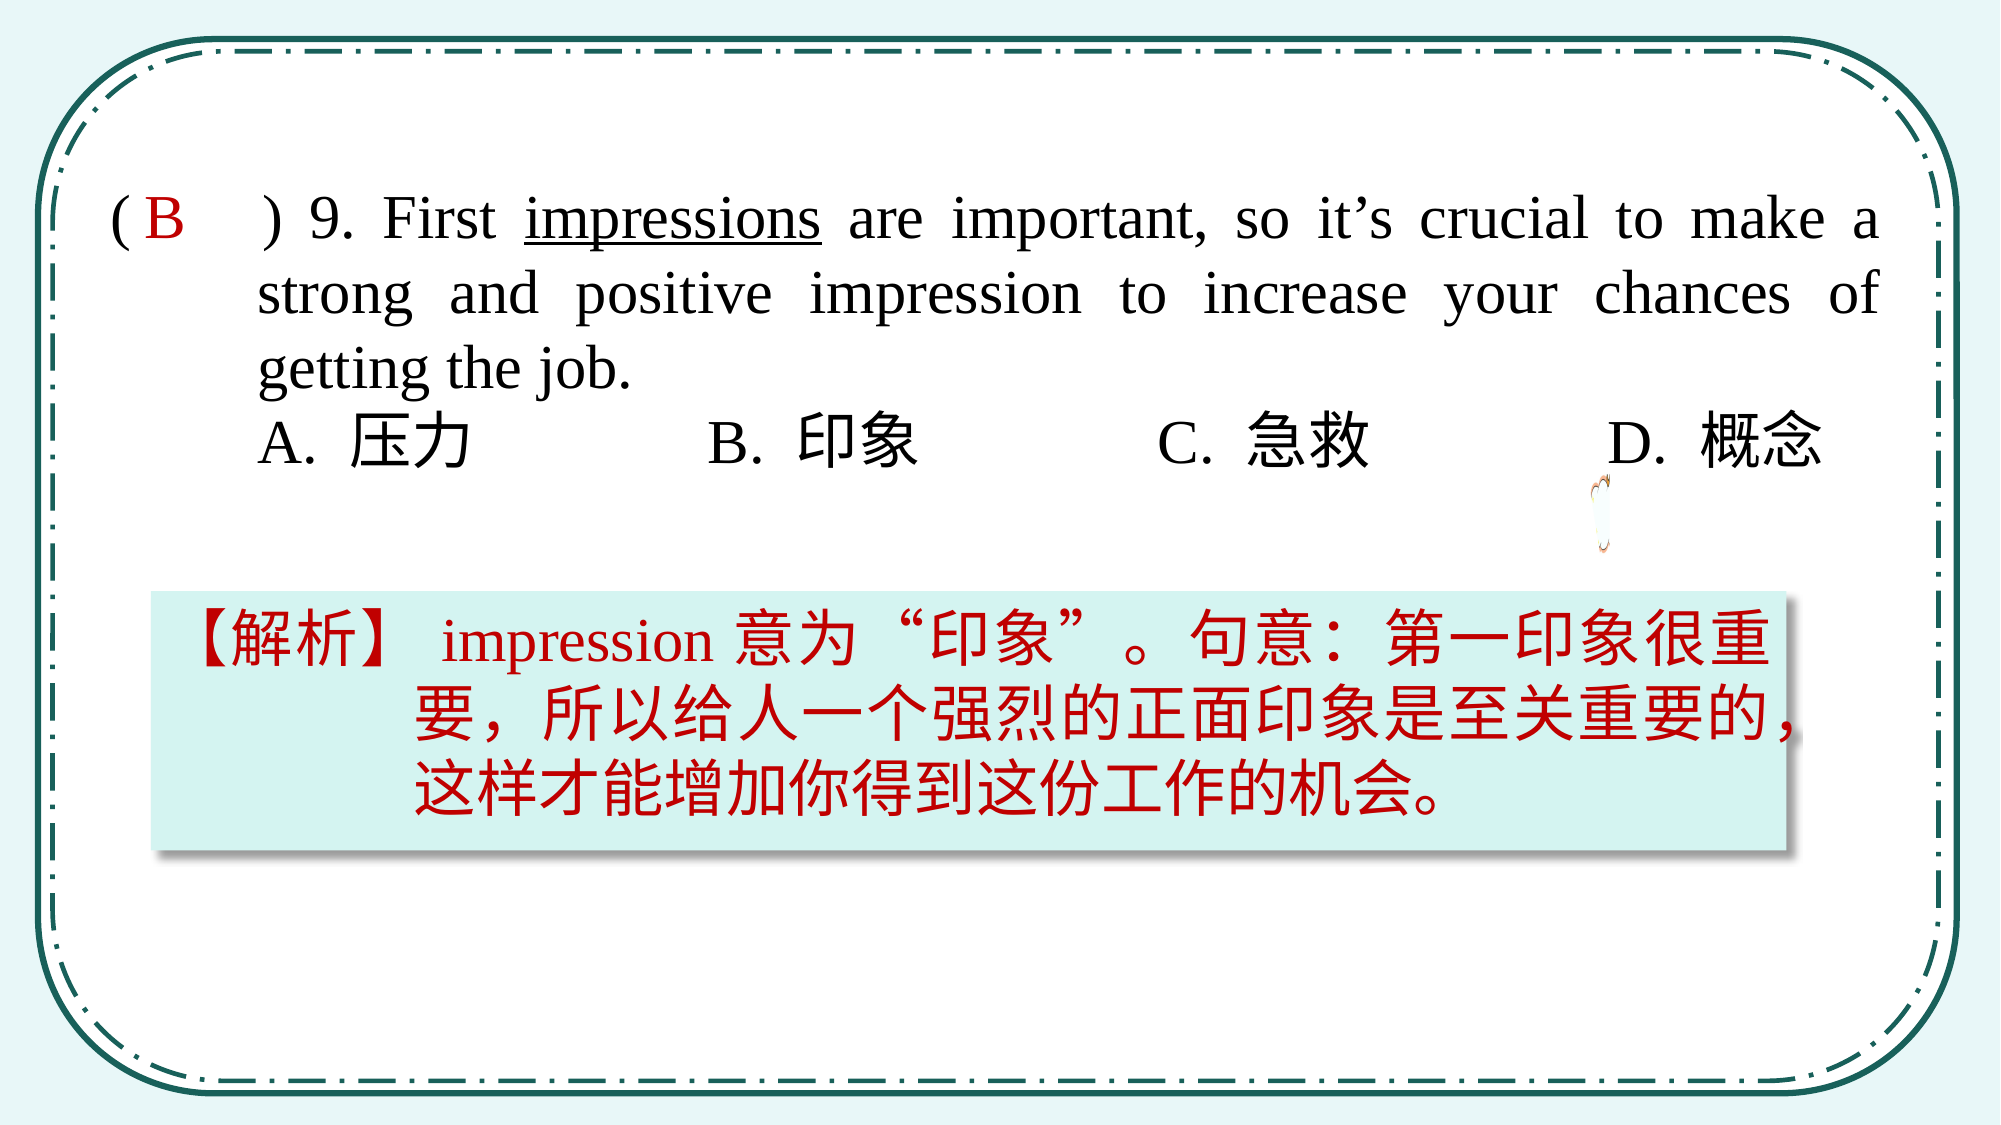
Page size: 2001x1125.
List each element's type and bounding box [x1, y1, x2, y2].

text_box [37, 38, 1958, 1094]
picture [0, 0, 2000, 1125]
